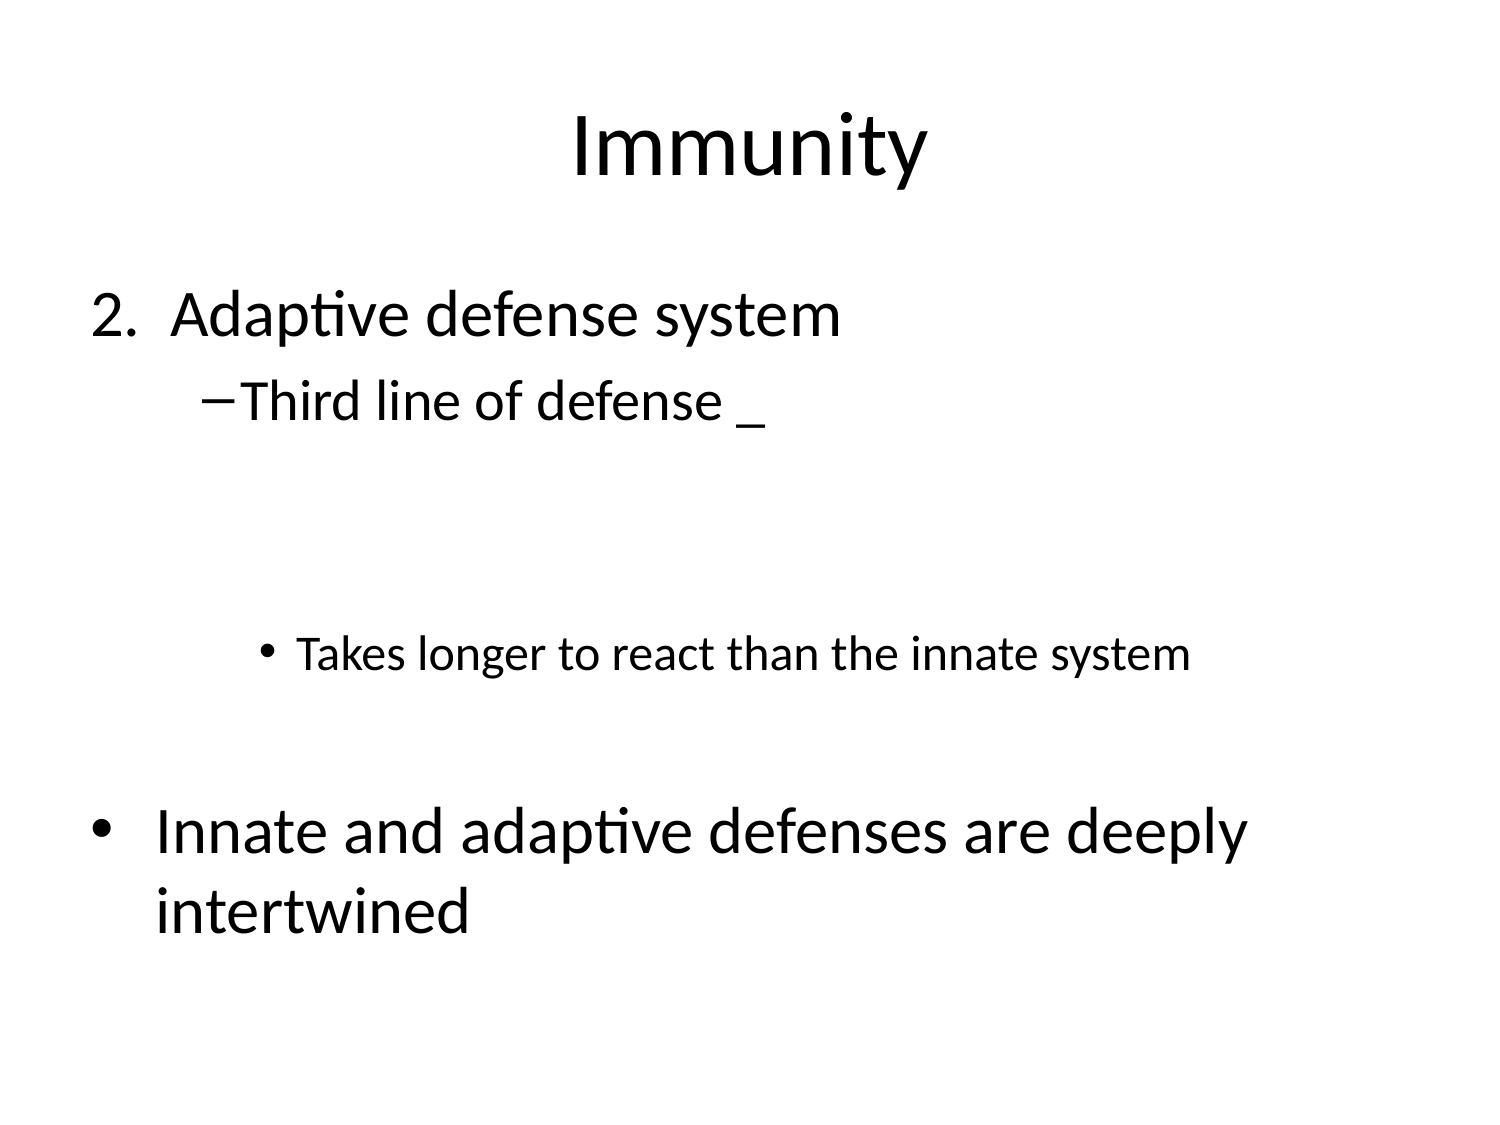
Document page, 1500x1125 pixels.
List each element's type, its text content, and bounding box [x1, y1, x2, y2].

title Immunity [74, 44, 1426, 233]
list Adaptive defense system Third line of defense _ Takes longer to react than the innate system Innate and adaptive defenses are deeply intertwined [74, 262, 1426, 1006]
